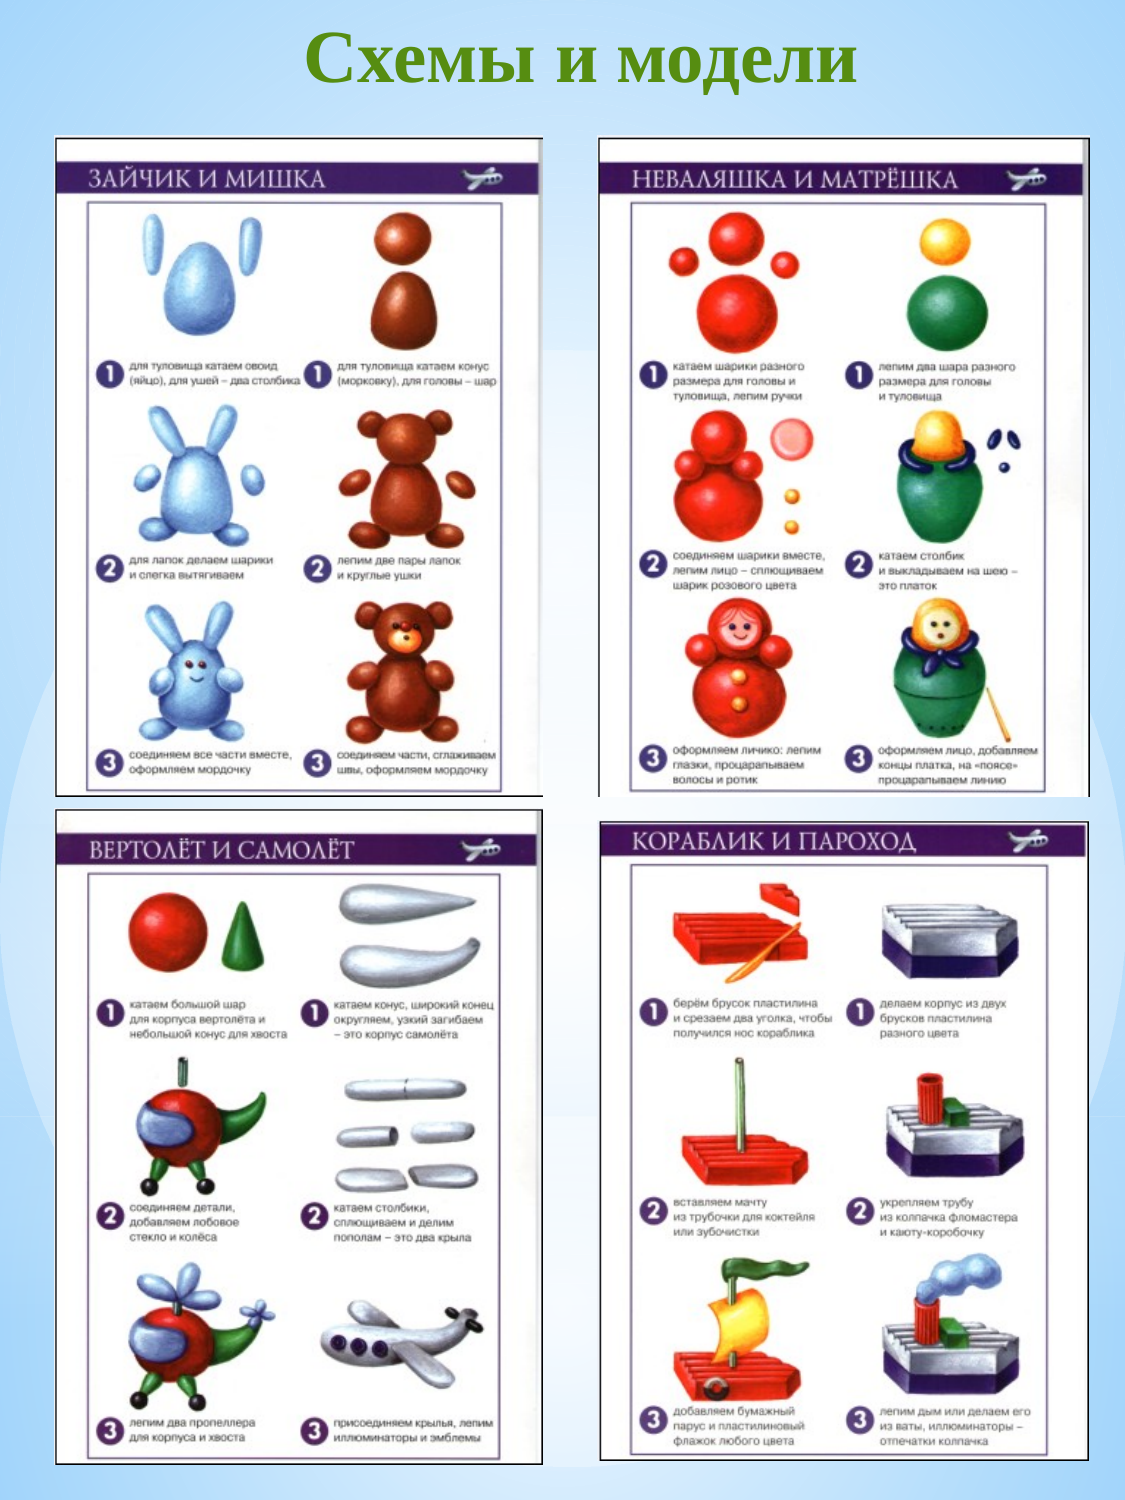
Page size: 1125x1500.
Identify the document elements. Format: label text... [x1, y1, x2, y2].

picture [54, 808, 543, 1465]
picture [597, 135, 1090, 797]
title Схемы и модели [0, 0, 1125, 160]
picture [597, 820, 1089, 1462]
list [54, 135, 543, 797]
